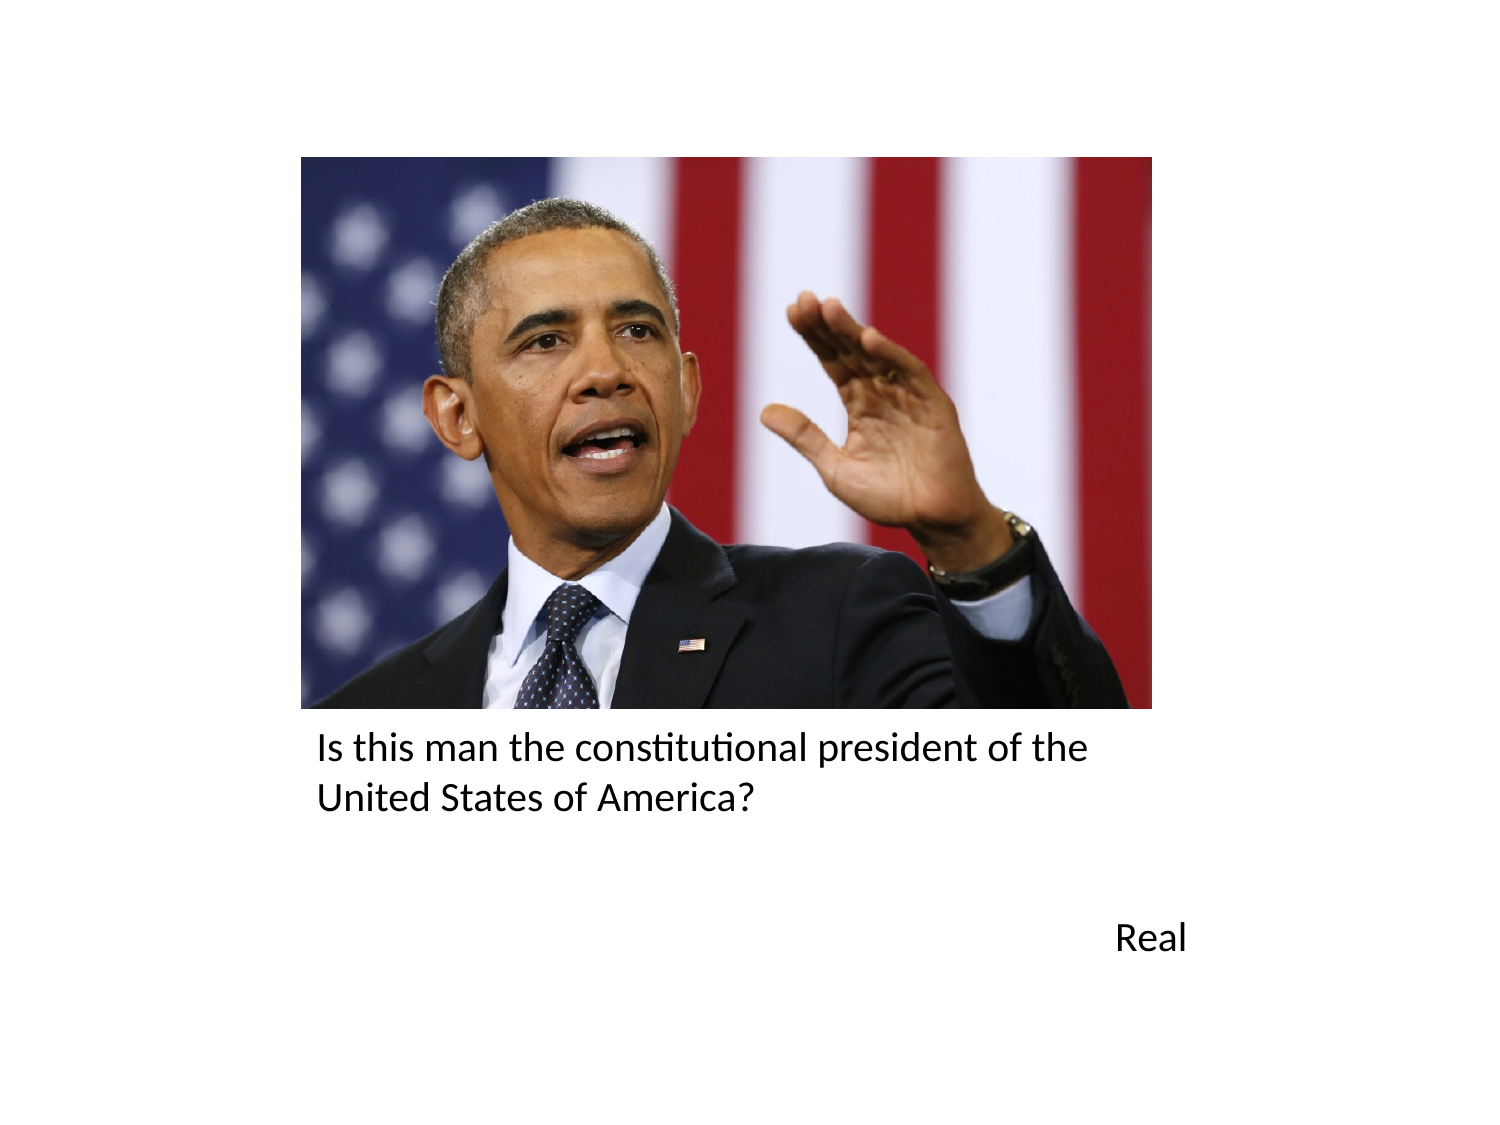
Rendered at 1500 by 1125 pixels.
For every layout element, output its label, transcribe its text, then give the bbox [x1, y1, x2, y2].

text_box Real [1100, 901, 1203, 967]
text_box Is this man the constitutional president of the United States of America? [301, 717, 1114, 828]
picture [300, 157, 1152, 710]
